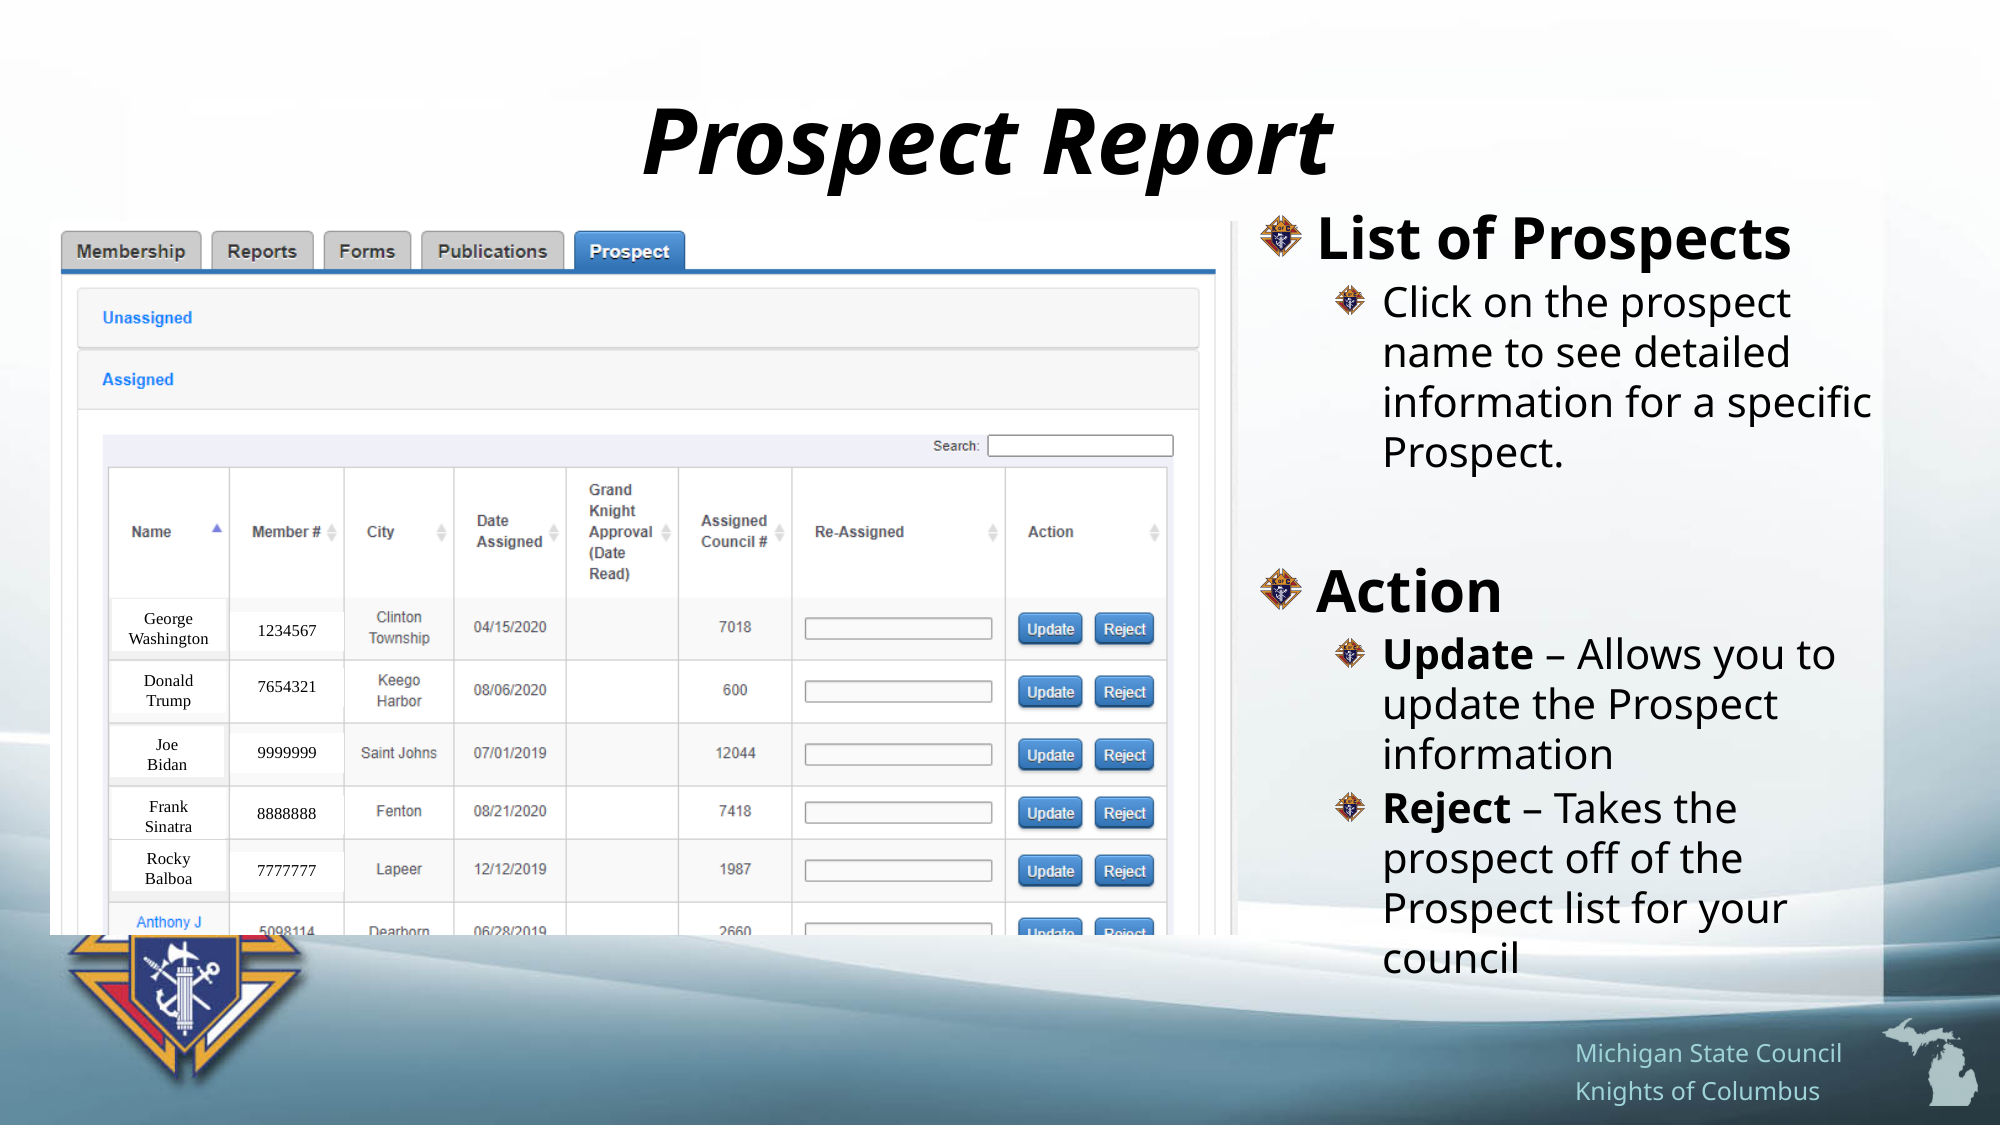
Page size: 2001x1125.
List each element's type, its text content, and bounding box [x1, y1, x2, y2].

title Prospect Report [87, 43, 1888, 232]
picture [0, 0, 2000, 1125]
list List of Prospects Click on the prospect name to see detailed information for a specific Prospect. Action Update – Allows you to update the Prospect information Reject – Takes the prospect off of the Prospect list for your council [1245, 193, 1926, 1032]
